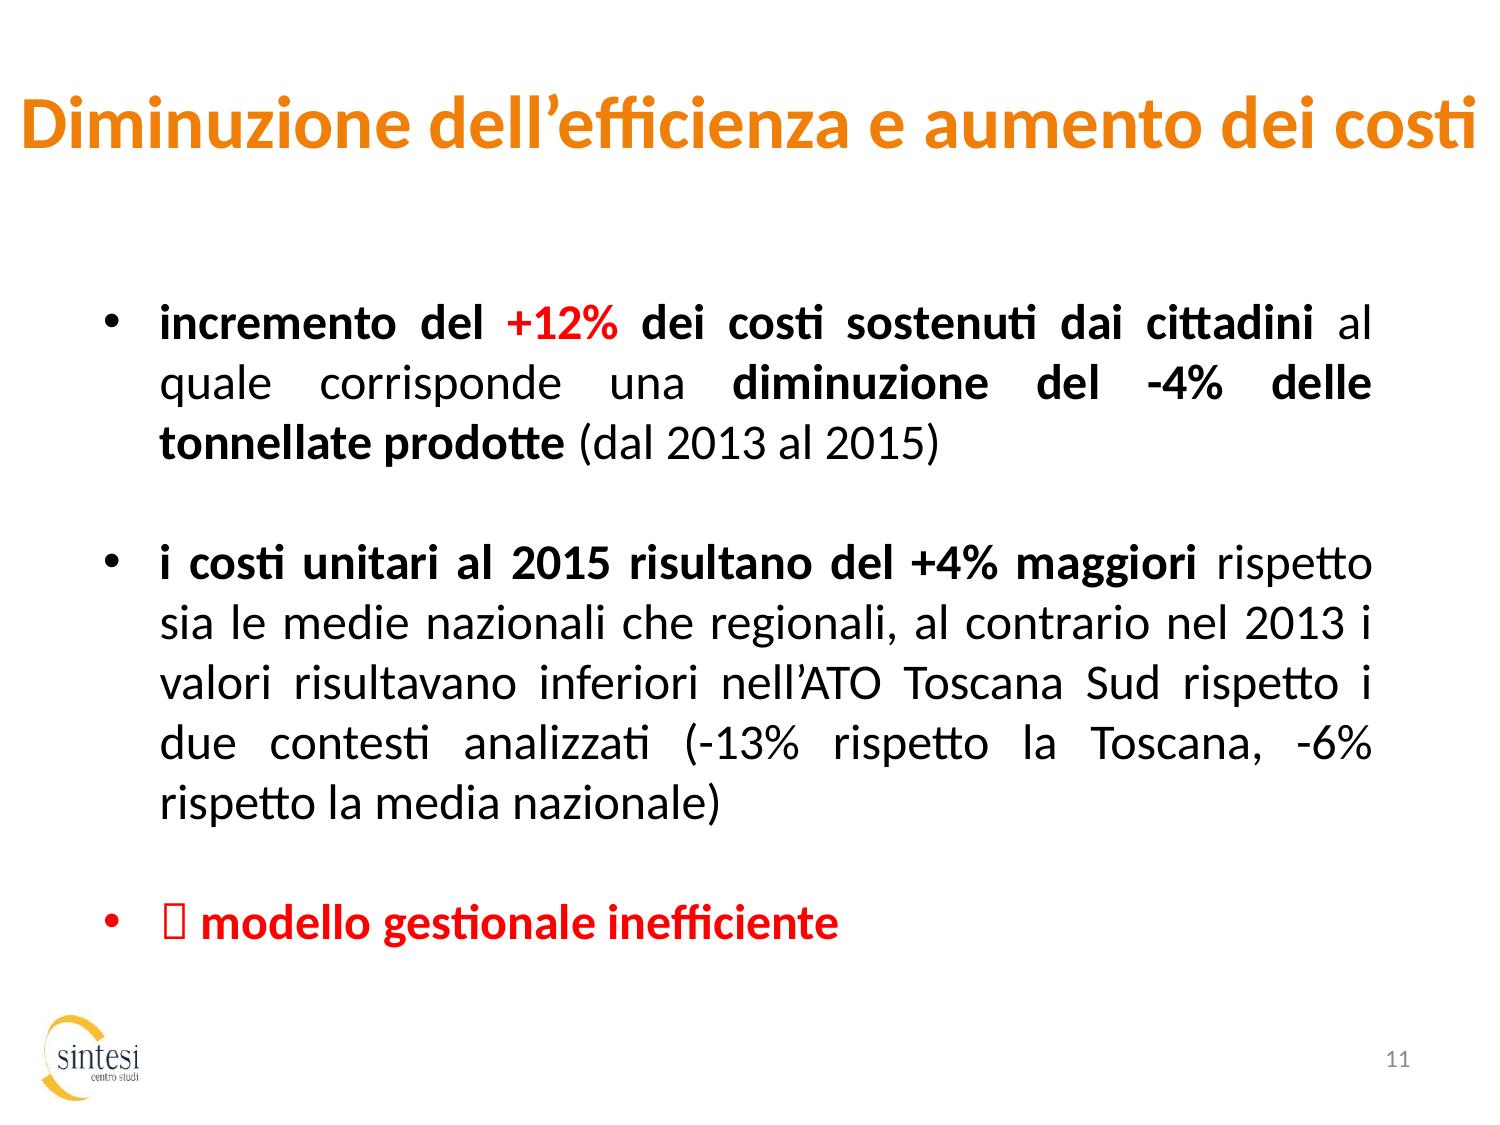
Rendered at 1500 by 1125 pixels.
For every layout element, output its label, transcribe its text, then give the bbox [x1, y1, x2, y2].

text_box incremento del +12% dei costi sostenuti dai cittadini al quale corrisponde una diminuzione del -4% delle tonnellate prodotte (dal 2013 al 2015) i costi unitari al 2015 risultano del +4% maggiori rispetto sia le medie nazionali che regionali, al contrario nel 2013 i valori risultavano inferiori nell’ATO Toscana Sud rispetto i due contesti analizzati (-13% rispetto la Toscana, -6% rispetto la media nazionale)  modello gestionale inefficiente [88, 282, 1388, 958]
slide_number 11 [1075, 1034, 1426, 1081]
picture [41, 1015, 139, 1101]
text_box Diminuzione dell’efficienza e aumento dei costi [0, 66, 1500, 172]
